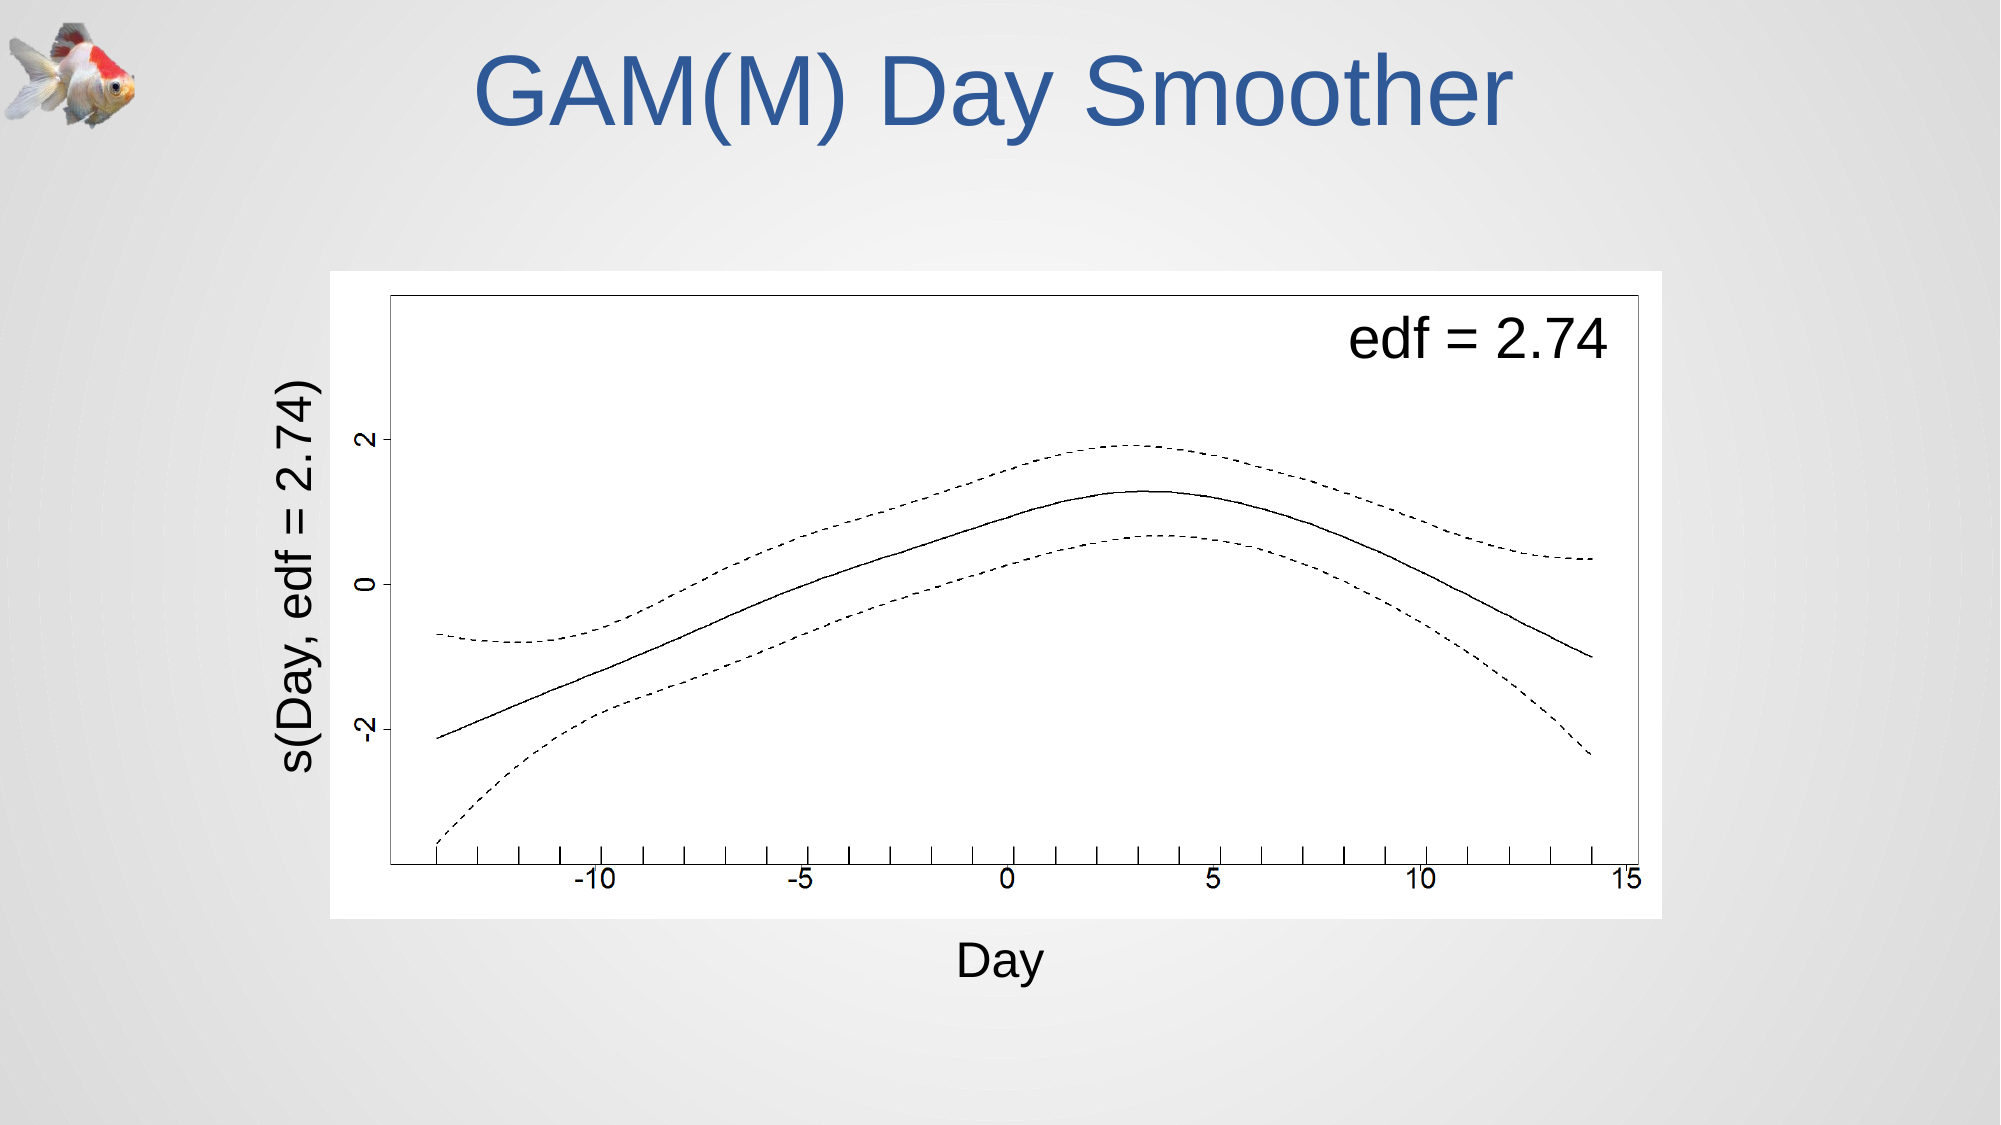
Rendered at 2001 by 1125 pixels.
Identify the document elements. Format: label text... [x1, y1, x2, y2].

title GAM(M) Day Smoother [94, 0, 1895, 153]
picture [329, 271, 1662, 919]
text_box s(Day, edf = 2.74) [253, 335, 324, 790]
text_box Day [773, 927, 1227, 995]
picture [0, 10, 136, 144]
